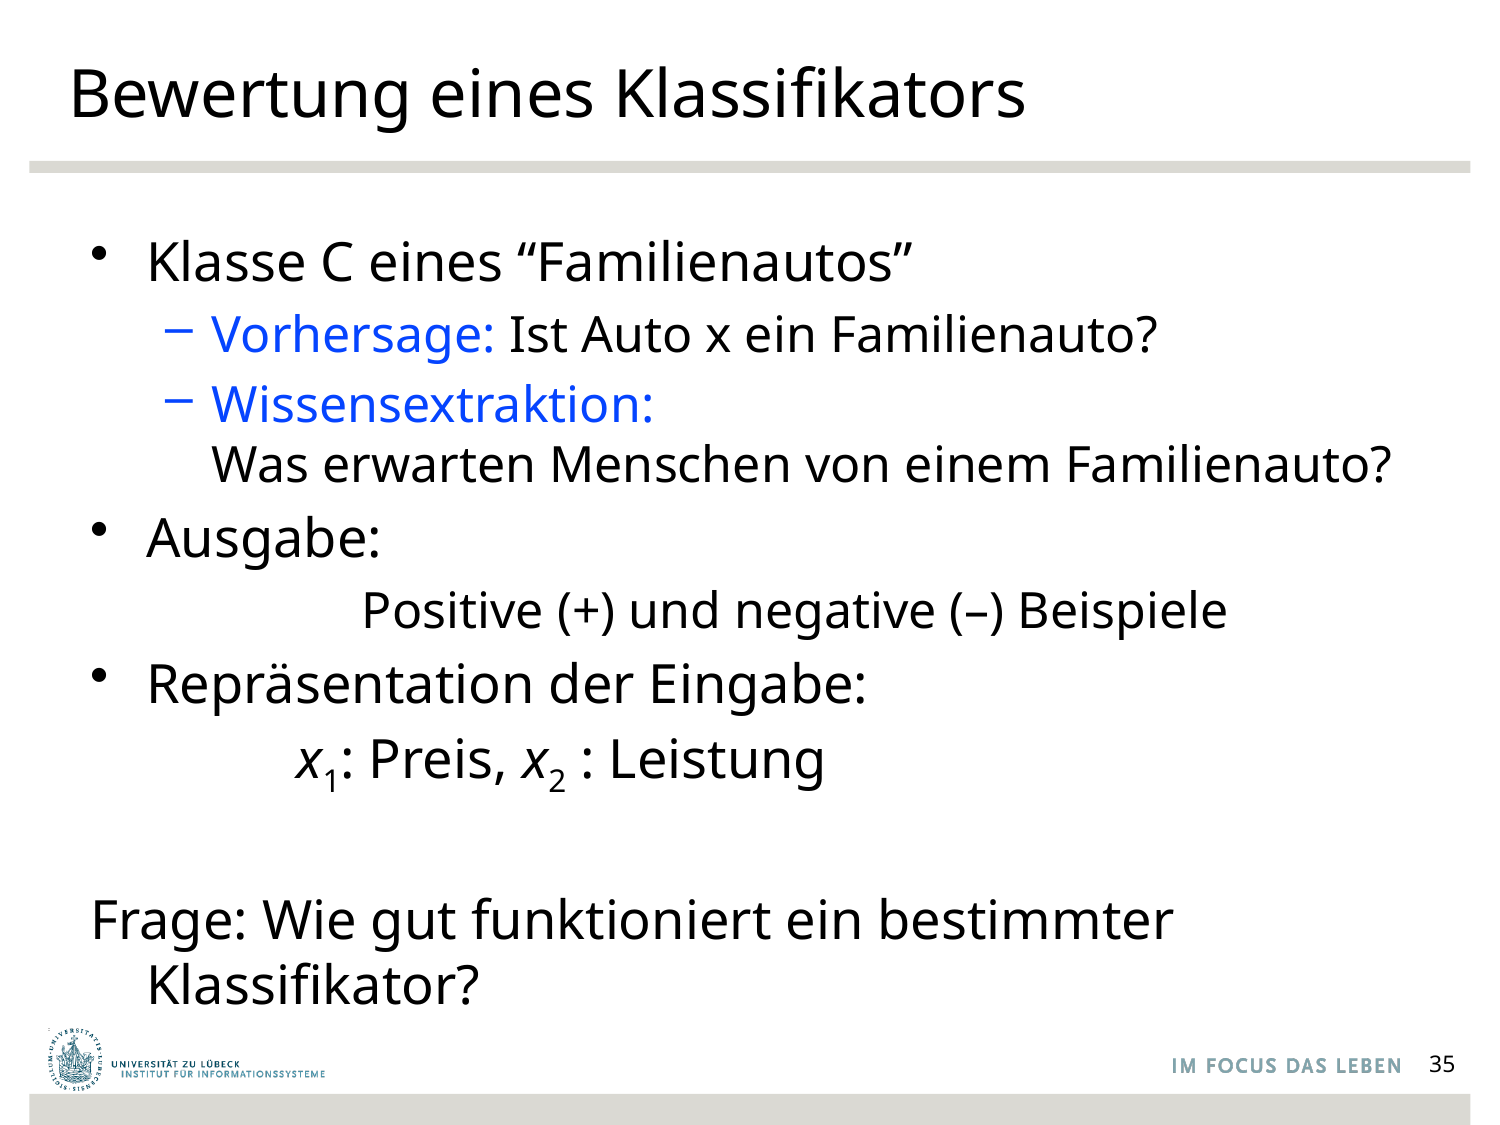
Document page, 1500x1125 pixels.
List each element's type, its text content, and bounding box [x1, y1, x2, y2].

slide_number 35 [1305, 1050, 1471, 1083]
picture [1173, 1058, 1305, 1073]
list Klasse C eines “Familienautos” Vorhersage: Ist Auto x ein Familienauto? Wissensextraktion: Was erwarten Menschen von einem Familienauto? Ausgabe: Positive (+) und negative (–) Beispiele Repräsentation der Eingabe: x1: Preis, x2 : Leistung Frage: Wie gut funktioniert ein bestimmter Klassifikator? [75, 220, 1425, 1012]
title Bewertung eines Klassifikators [53, 42, 1404, 138]
